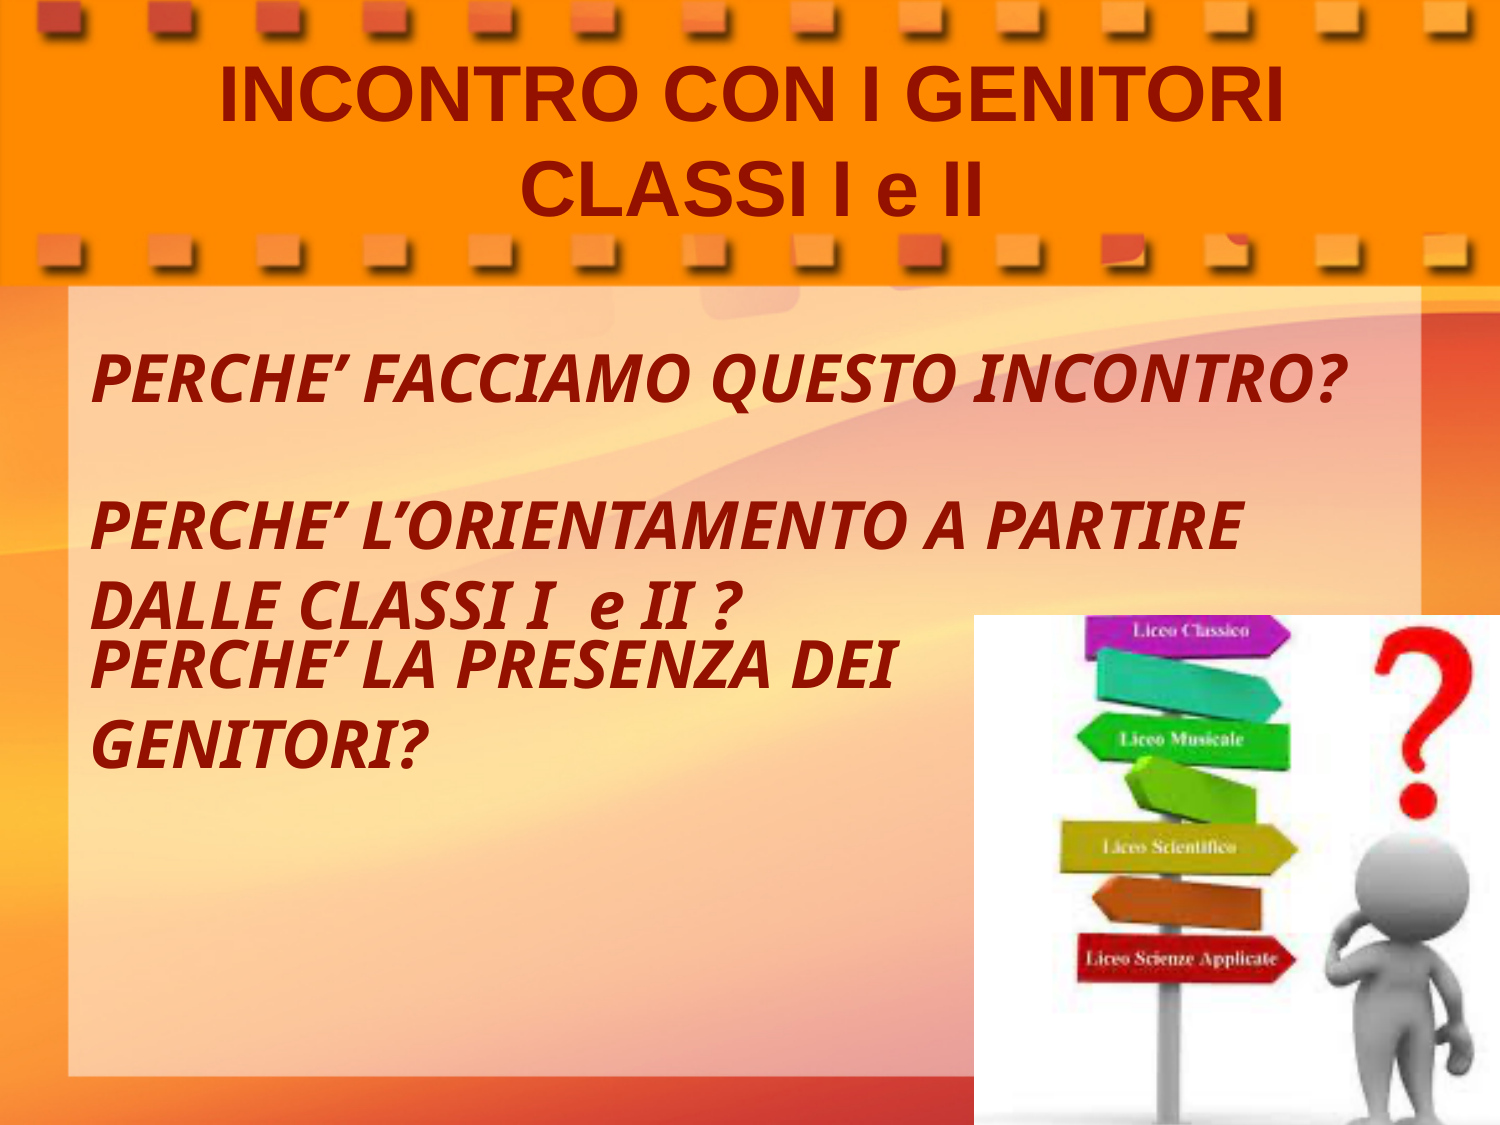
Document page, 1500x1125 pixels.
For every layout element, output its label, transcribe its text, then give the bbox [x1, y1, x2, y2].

picture [0, 0, 1500, 1125]
title INCONTRO CON I GENITORI CLASSI I e II [80, 42, 1425, 232]
text_box PERCHE’ LA PRESENZA DEI GENITORI? [74, 614, 1081, 789]
list PERCHE’ FACCIAMO QUESTO INCONTRO? [75, 337, 1425, 433]
text_box PERCHE’ L’ORIENTAMENTO A PARTIRE DALLE CLASSI I e II ? [74, 475, 1425, 615]
